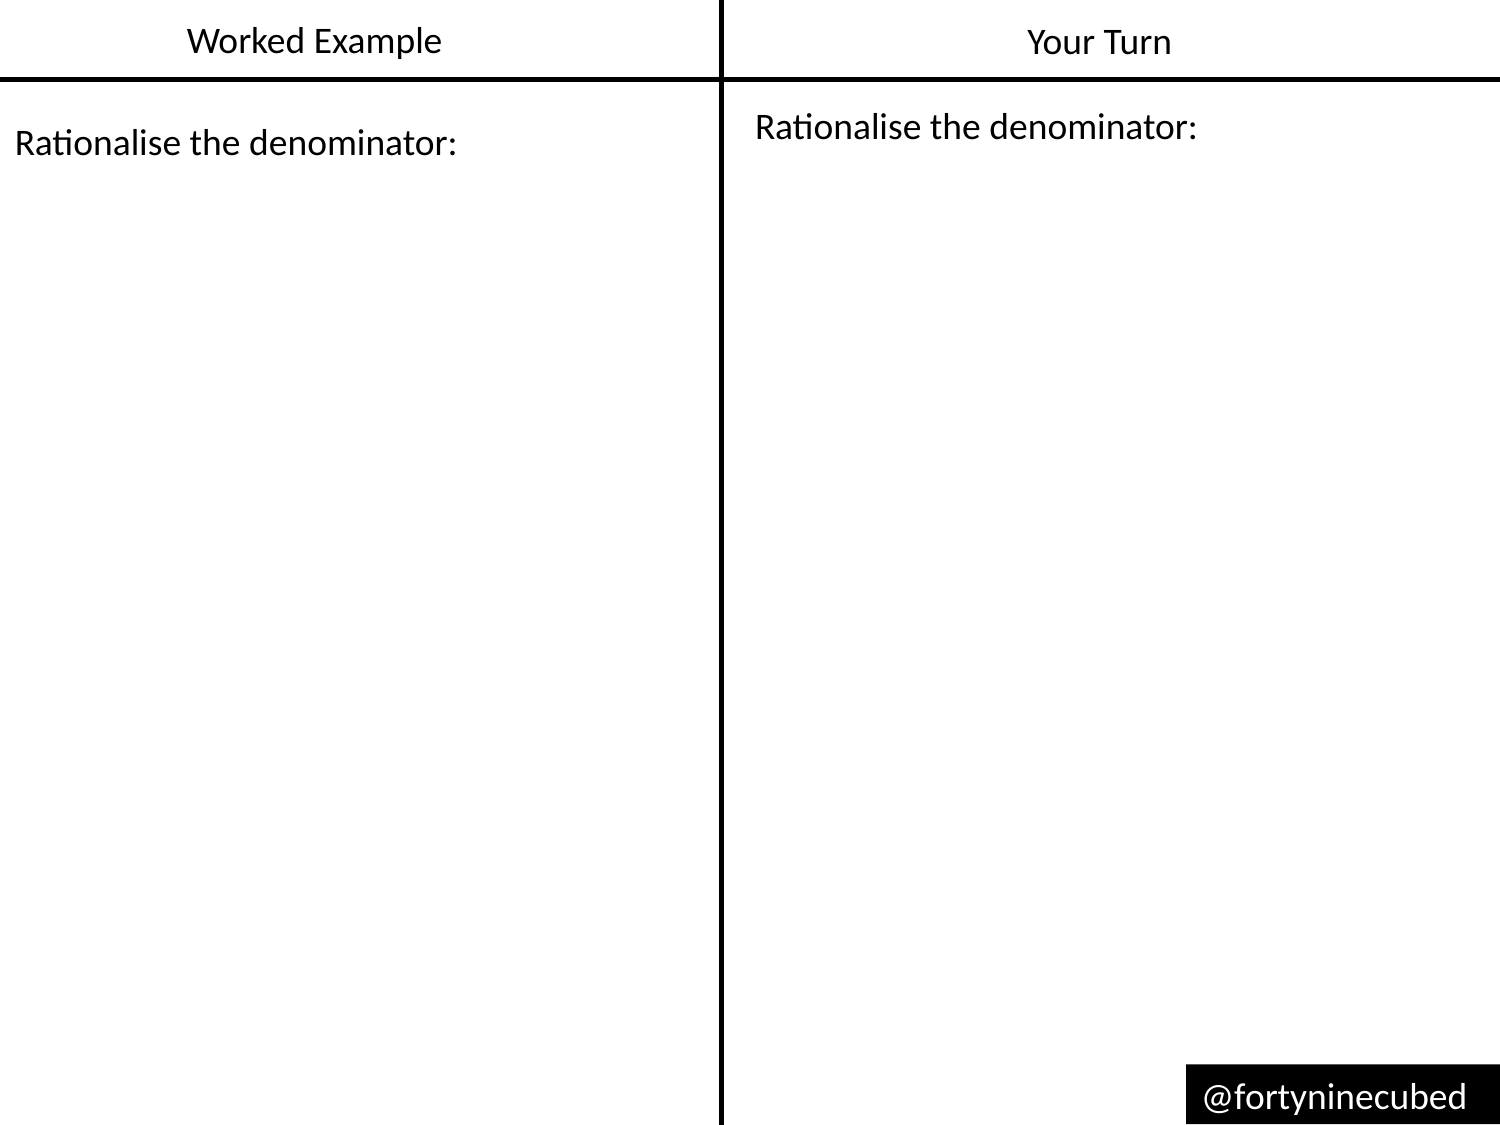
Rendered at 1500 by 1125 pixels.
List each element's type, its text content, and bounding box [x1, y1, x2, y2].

text_box @fortyninecubed [1186, 1064, 1500, 1125]
text_box Your Turn [954, 9, 1245, 70]
text_box Worked Example [169, 8, 460, 69]
